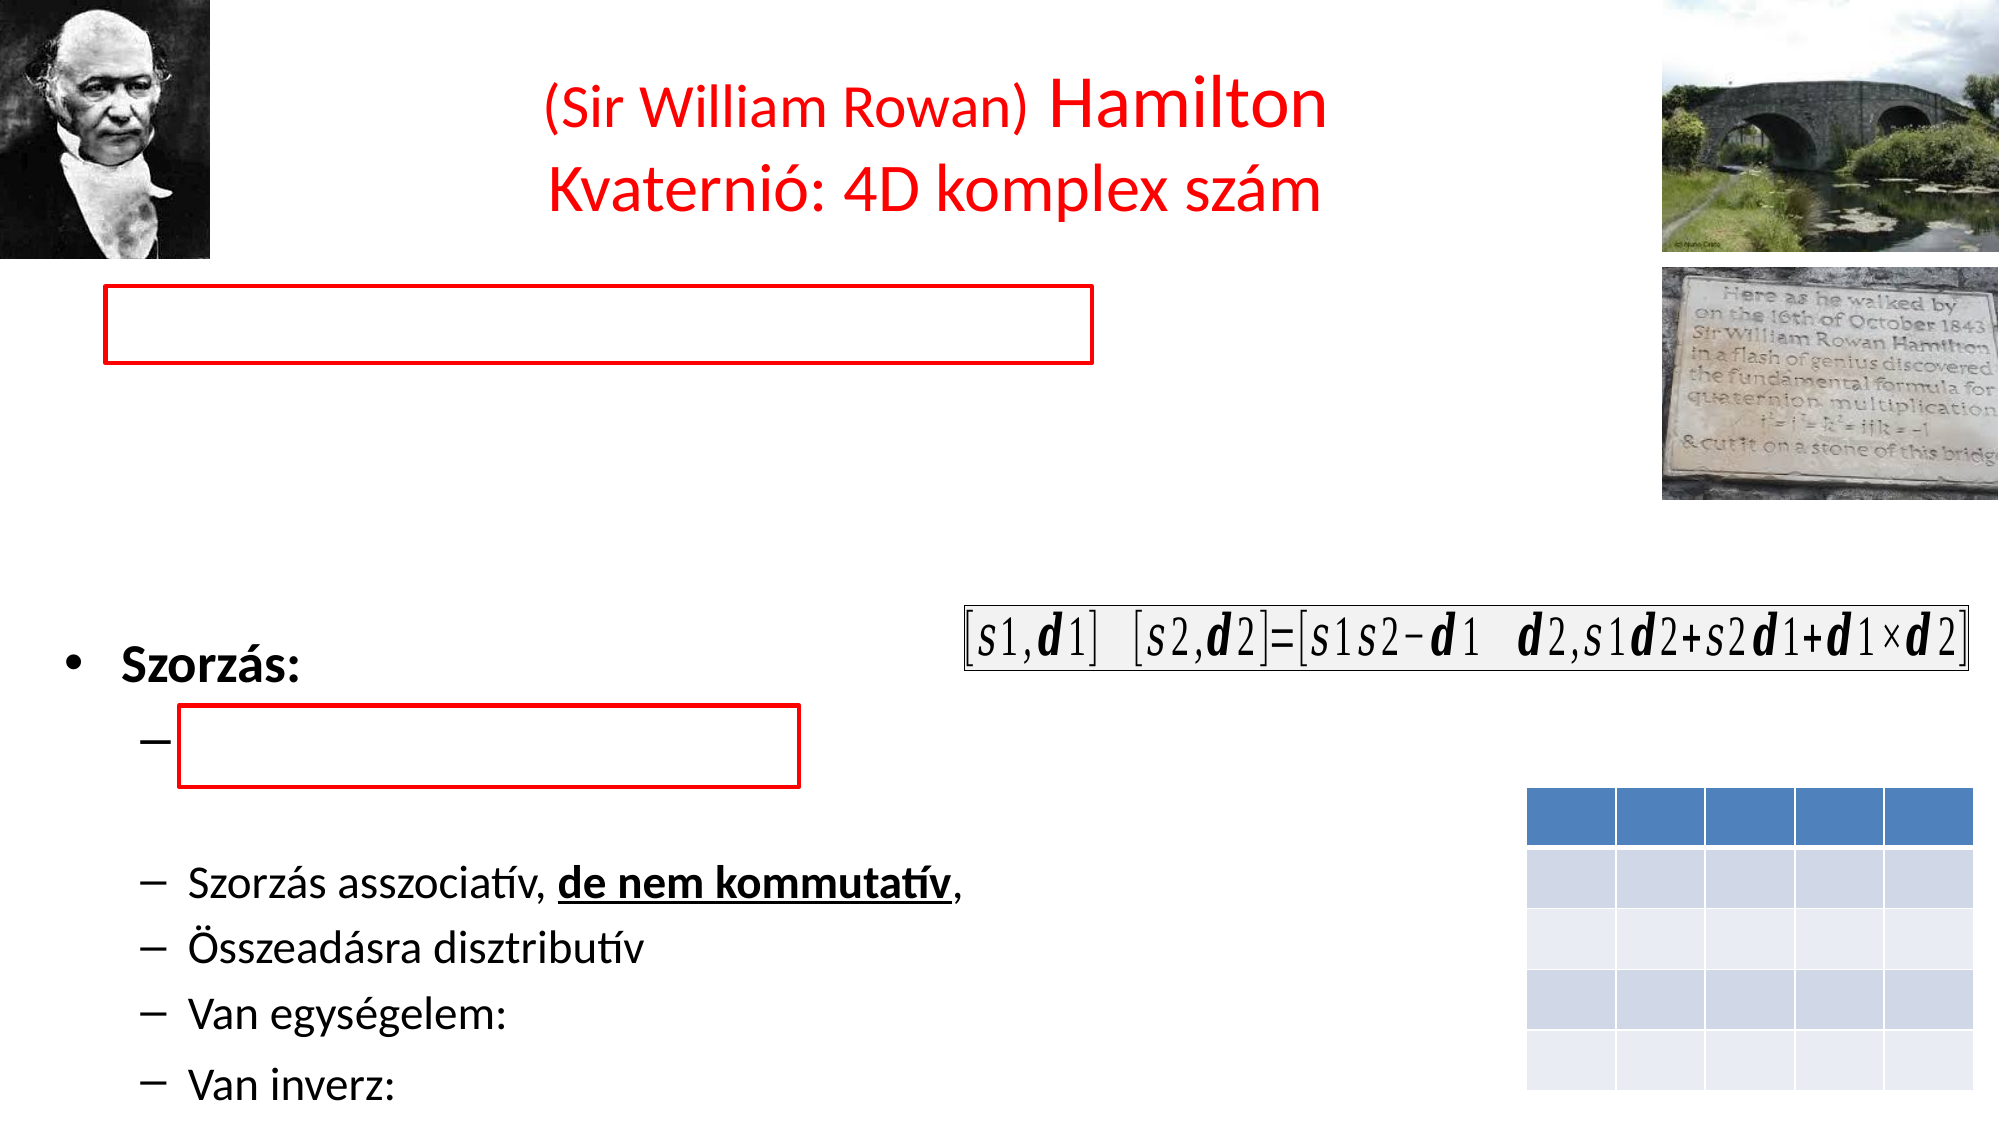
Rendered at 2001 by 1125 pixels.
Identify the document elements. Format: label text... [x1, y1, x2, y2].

picture [1662, 0, 2000, 253]
title (Sir William Rowan) Hamilton Kvaternió: 4D komplex szám [216, 45, 1657, 233]
text_box [177, 703, 801, 789]
picture [0, 0, 211, 260]
picture [1662, 266, 1999, 500]
text_box [103, 284, 1094, 365]
